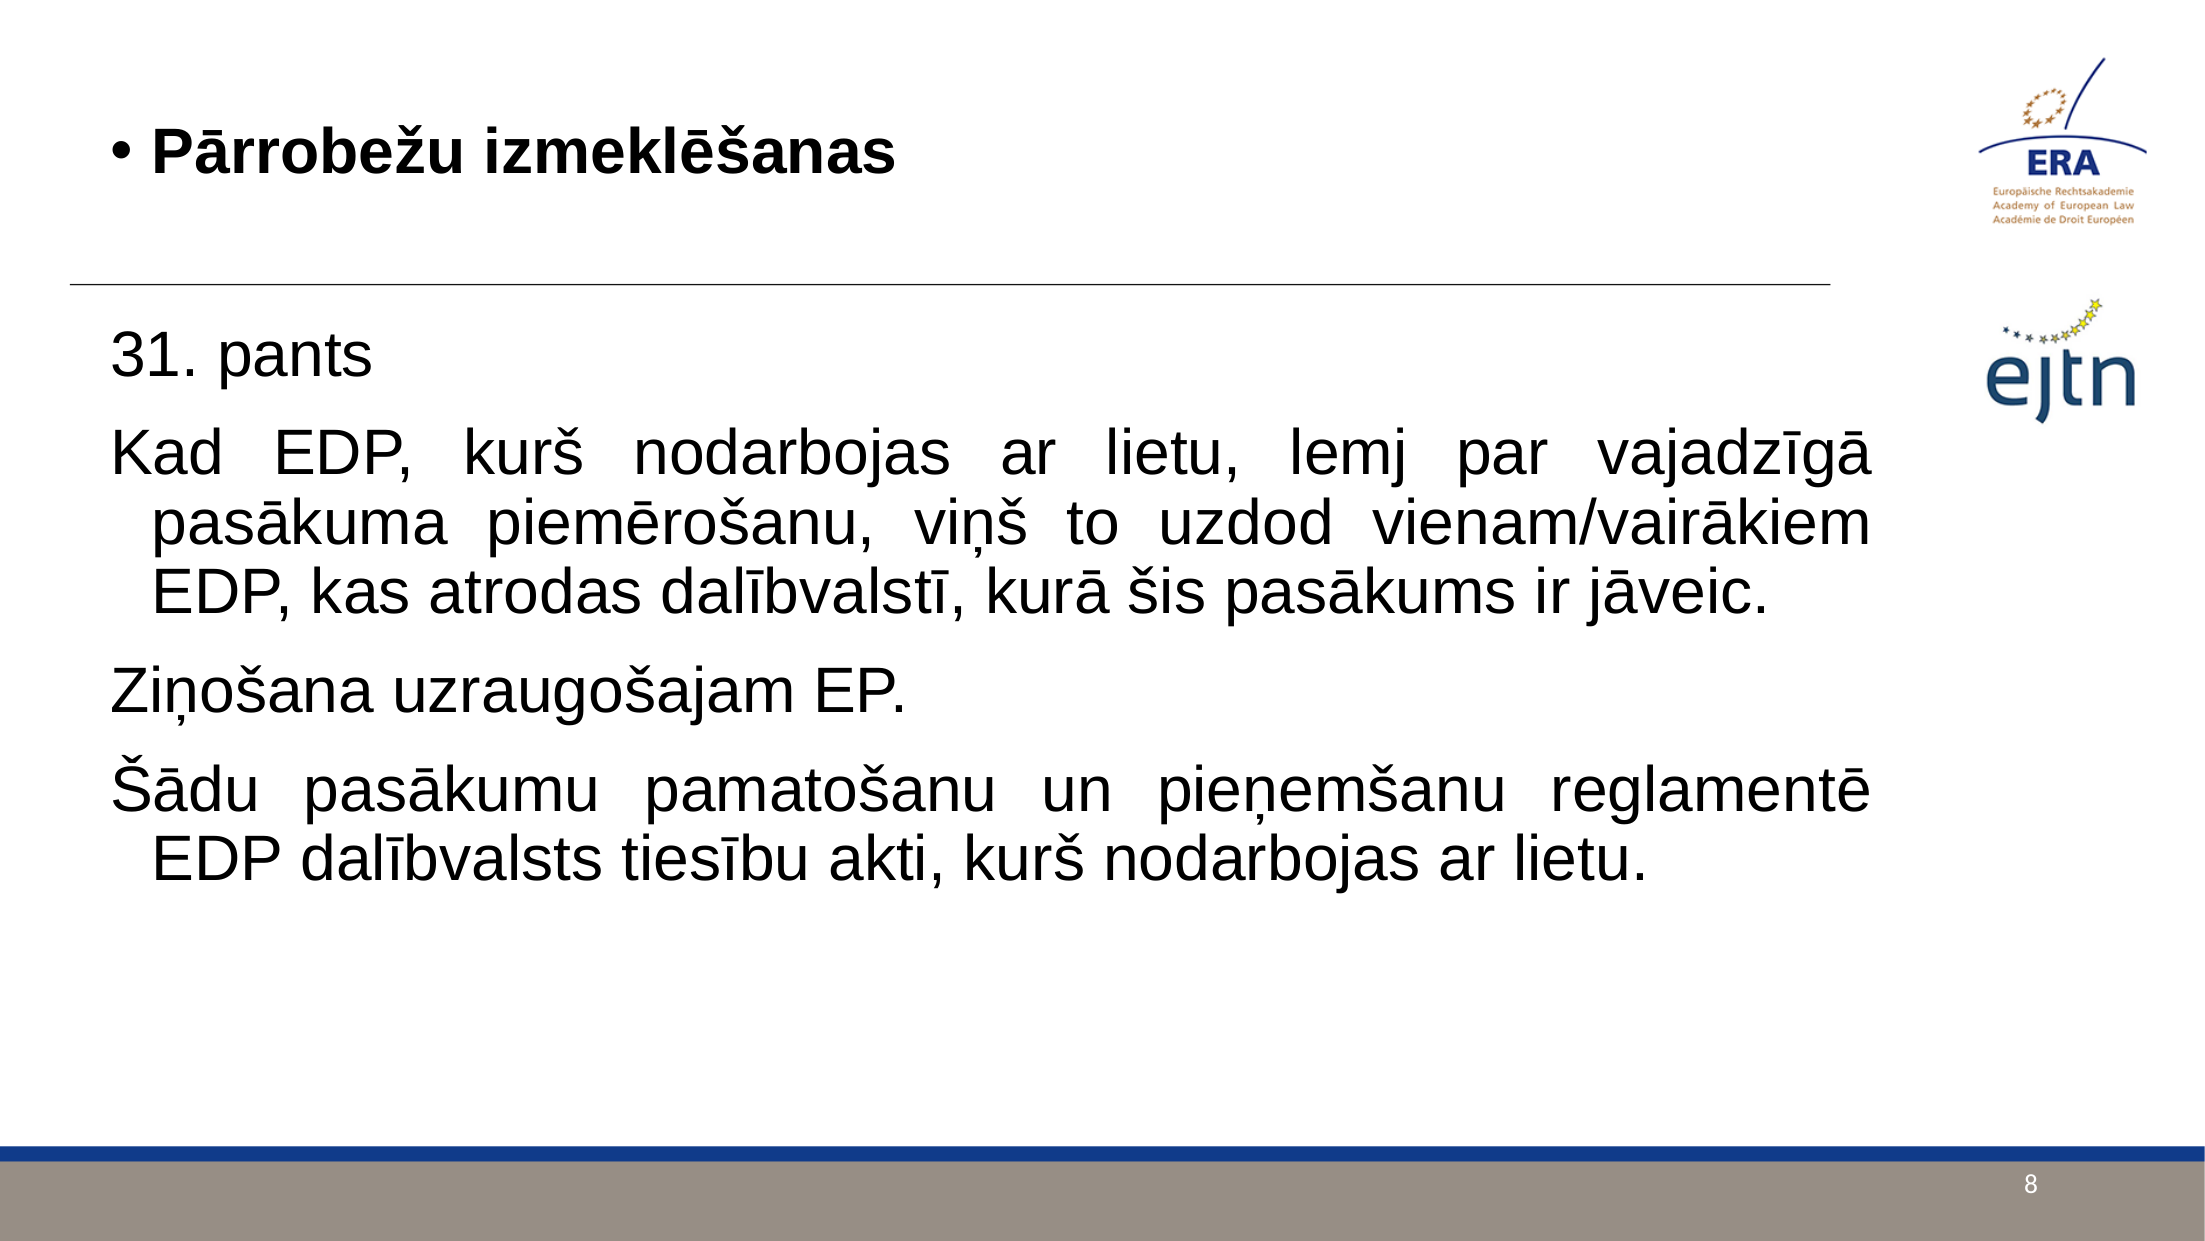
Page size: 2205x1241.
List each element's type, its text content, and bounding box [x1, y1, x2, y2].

slide_number 8 [1557, 1149, 2054, 1216]
title Pārrobežu izmeklēšanas [110, 49, 2095, 257]
picture [0, 0, 2205, 1241]
list 31. pants Kad EDP, kurš nodarbojas ar lietu, lemj par vajadzīgā pasākuma piemērošanu, viņš to uzdod vienam/vairākiem EDP, kas atrodas dalībvalstī, kurā šis pasākums ir jāveic. Ziņošana uzraugošajam EP. Šādu pasākumu pamatošanu un pieņemšanu reglamentē EDP dalībvalsts tiesību akti, kurš nodarbojas ar lietu. [110, 320, 1875, 1140]
